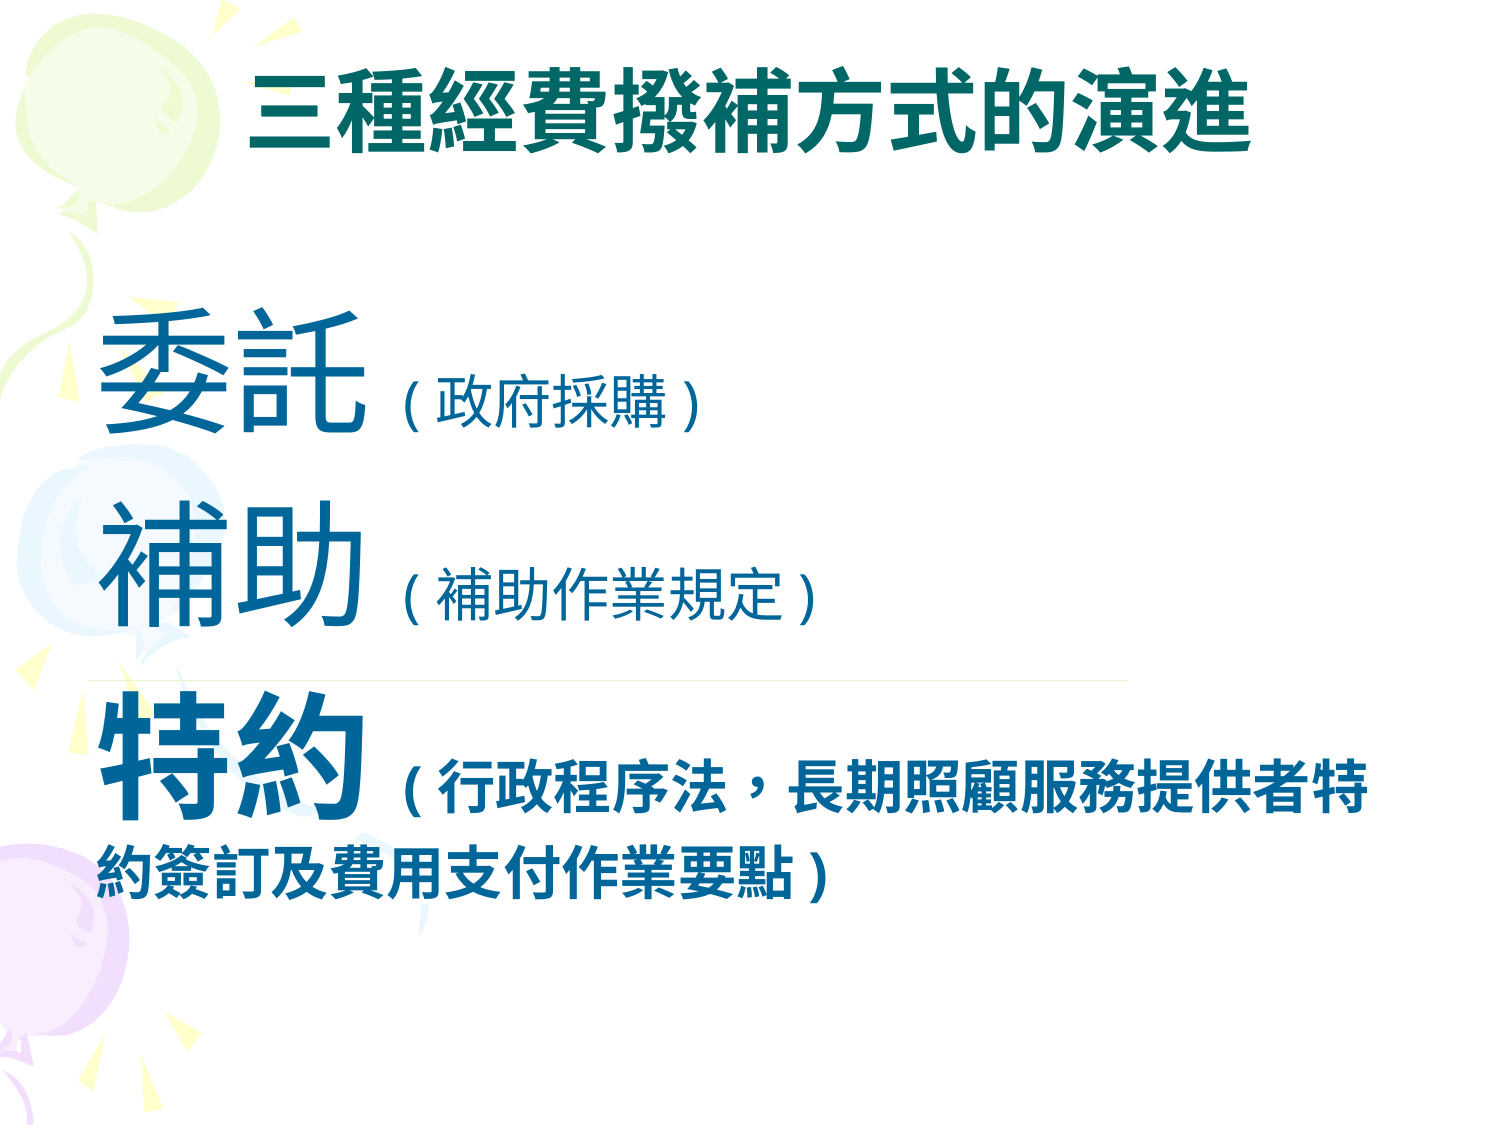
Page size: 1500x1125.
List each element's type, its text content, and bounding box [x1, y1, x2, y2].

list 委託(政府採購) 補助(補助作業規定) 特約(行政程序法，長期照顧服務提供者特約簽訂及費用支付作業要點) [80, 278, 1431, 1010]
title 三種經費撥補方式的演進 [72, 18, 1426, 173]
